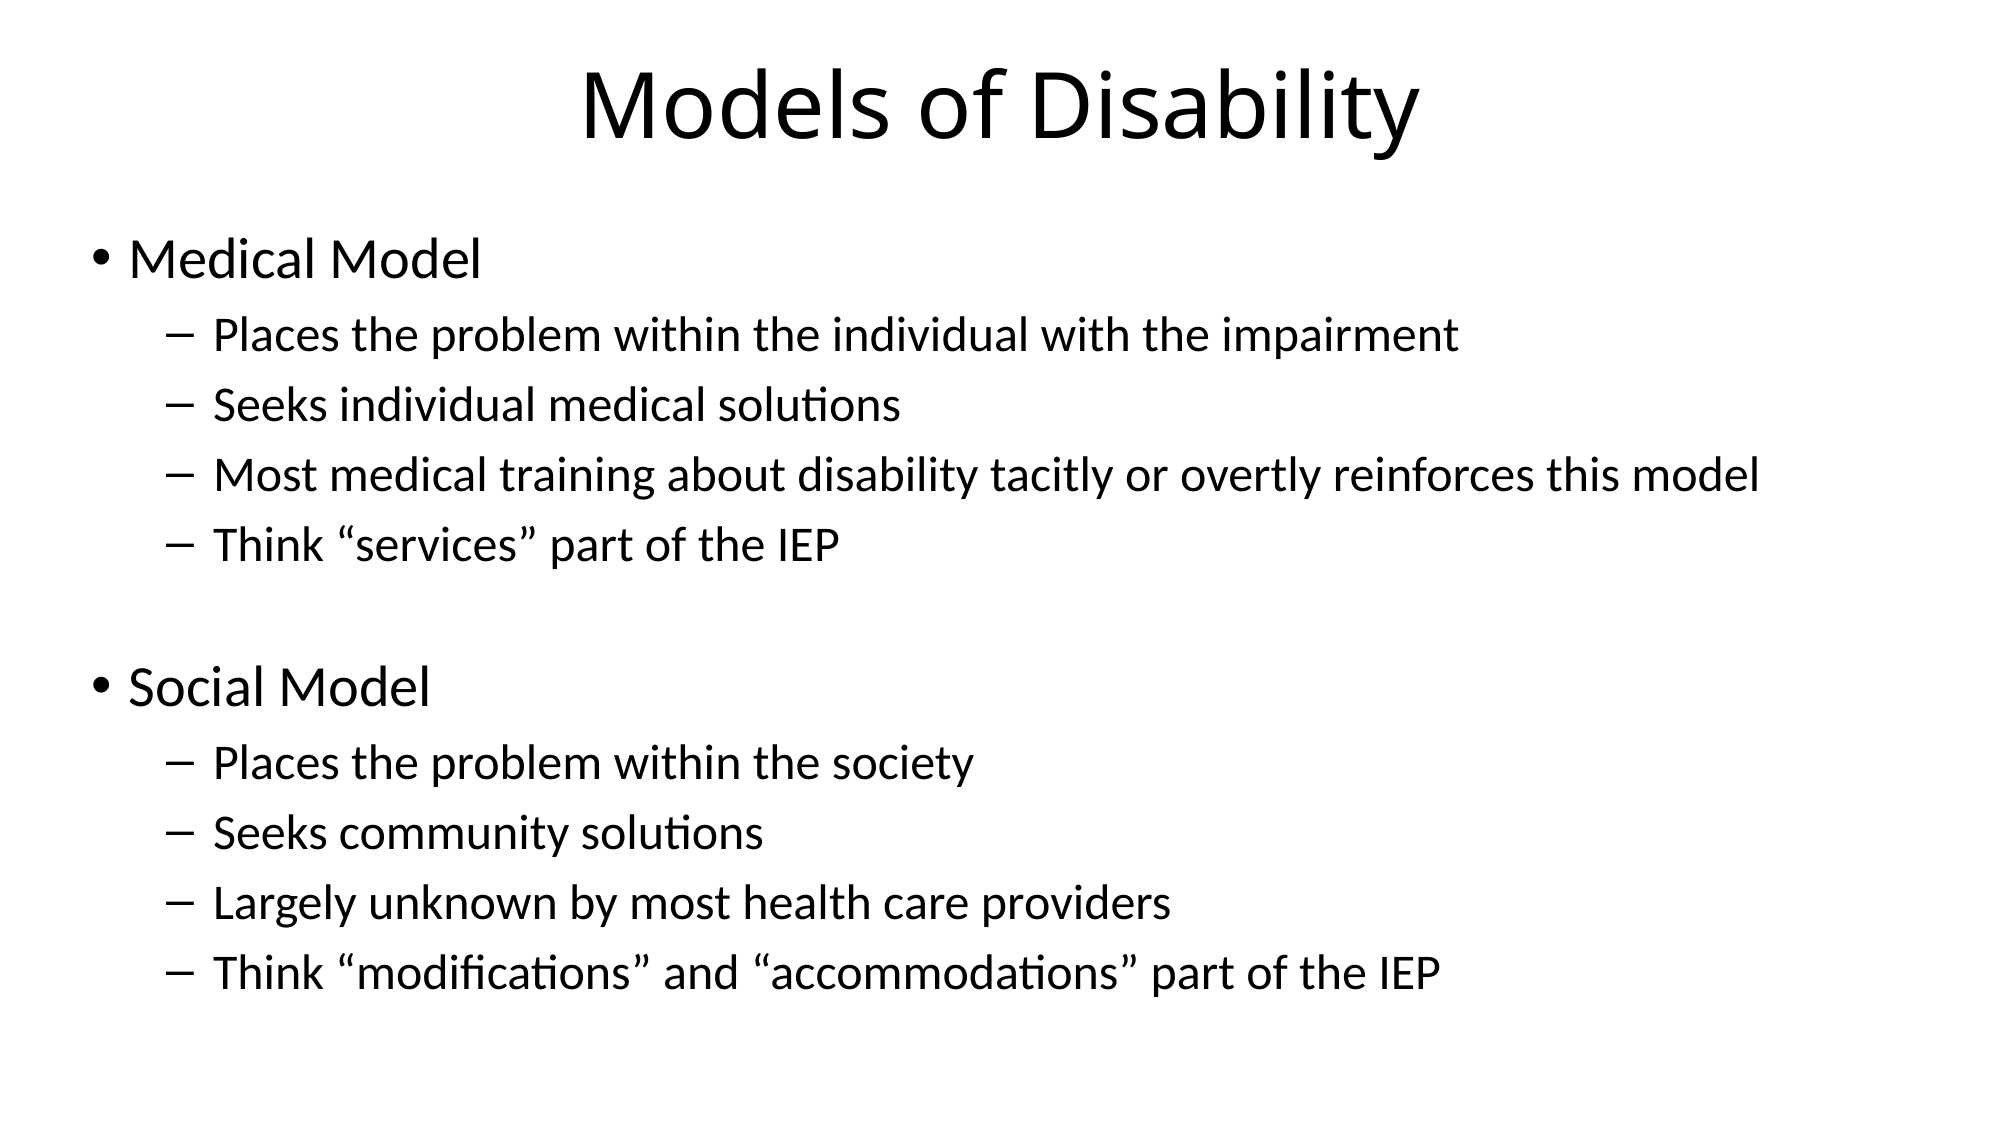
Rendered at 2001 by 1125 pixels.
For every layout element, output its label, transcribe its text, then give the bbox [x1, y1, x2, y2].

list Medical Model Places the problem within the individual with the impairment Seeks individual medical solutions Most medical training about disability tacitly or overtly reinforces this model Think “services” part of the IEP Social Model Places the problem within the society Seeks community solutions Largely unknown by most health care providers Think “modifications” and “accommodations” part of the IEP [76, 221, 1956, 1066]
title Models of Disability [137, 36, 1863, 180]
